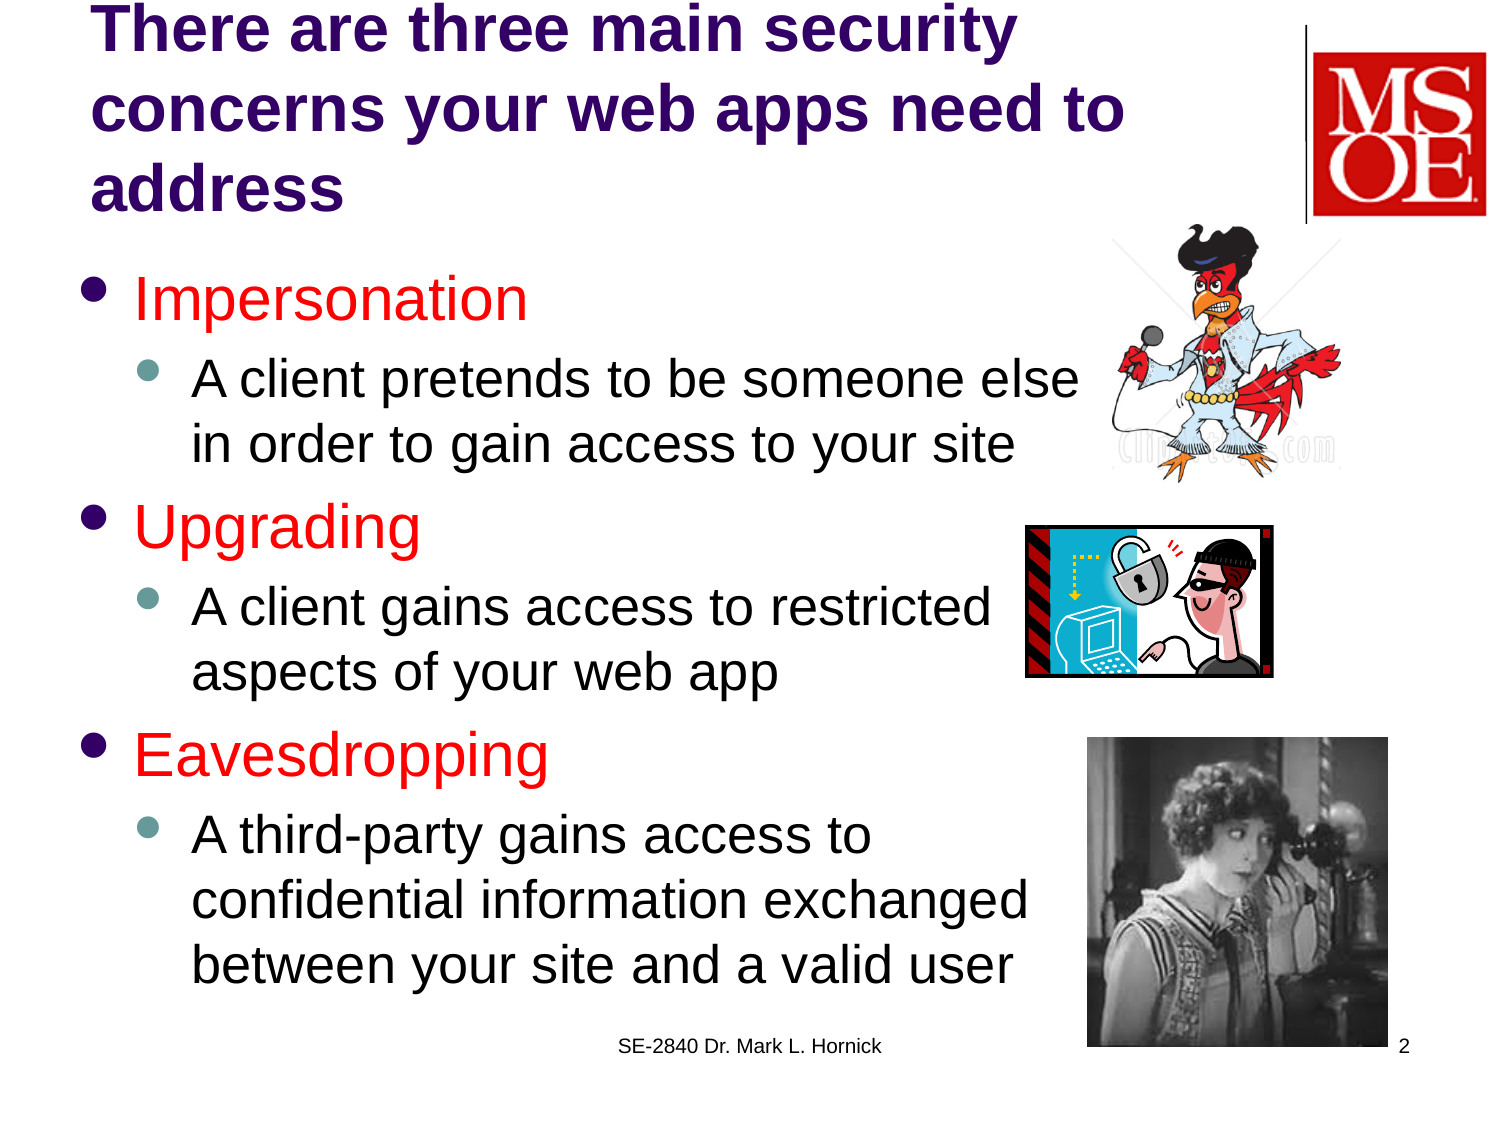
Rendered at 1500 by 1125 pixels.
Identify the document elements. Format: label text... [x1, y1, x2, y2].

picture [1087, 737, 1388, 1048]
footer SE-2840 Dr. Mark L. Hornick [512, 1024, 988, 1101]
title There are three main security concerns your web apps need to address [74, 19, 1313, 233]
picture [1024, 524, 1274, 678]
list Impersonation A client pretends to be someone else in order to gain access to your site Upgrading A client gains access to restricted aspects of your web app Eavesdropping A third-party gains access to confidential information exchanged between your site and a valid user [62, 249, 1113, 974]
slide_number 2 [1074, 1024, 1426, 1101]
picture [1112, 37, 1488, 483]
